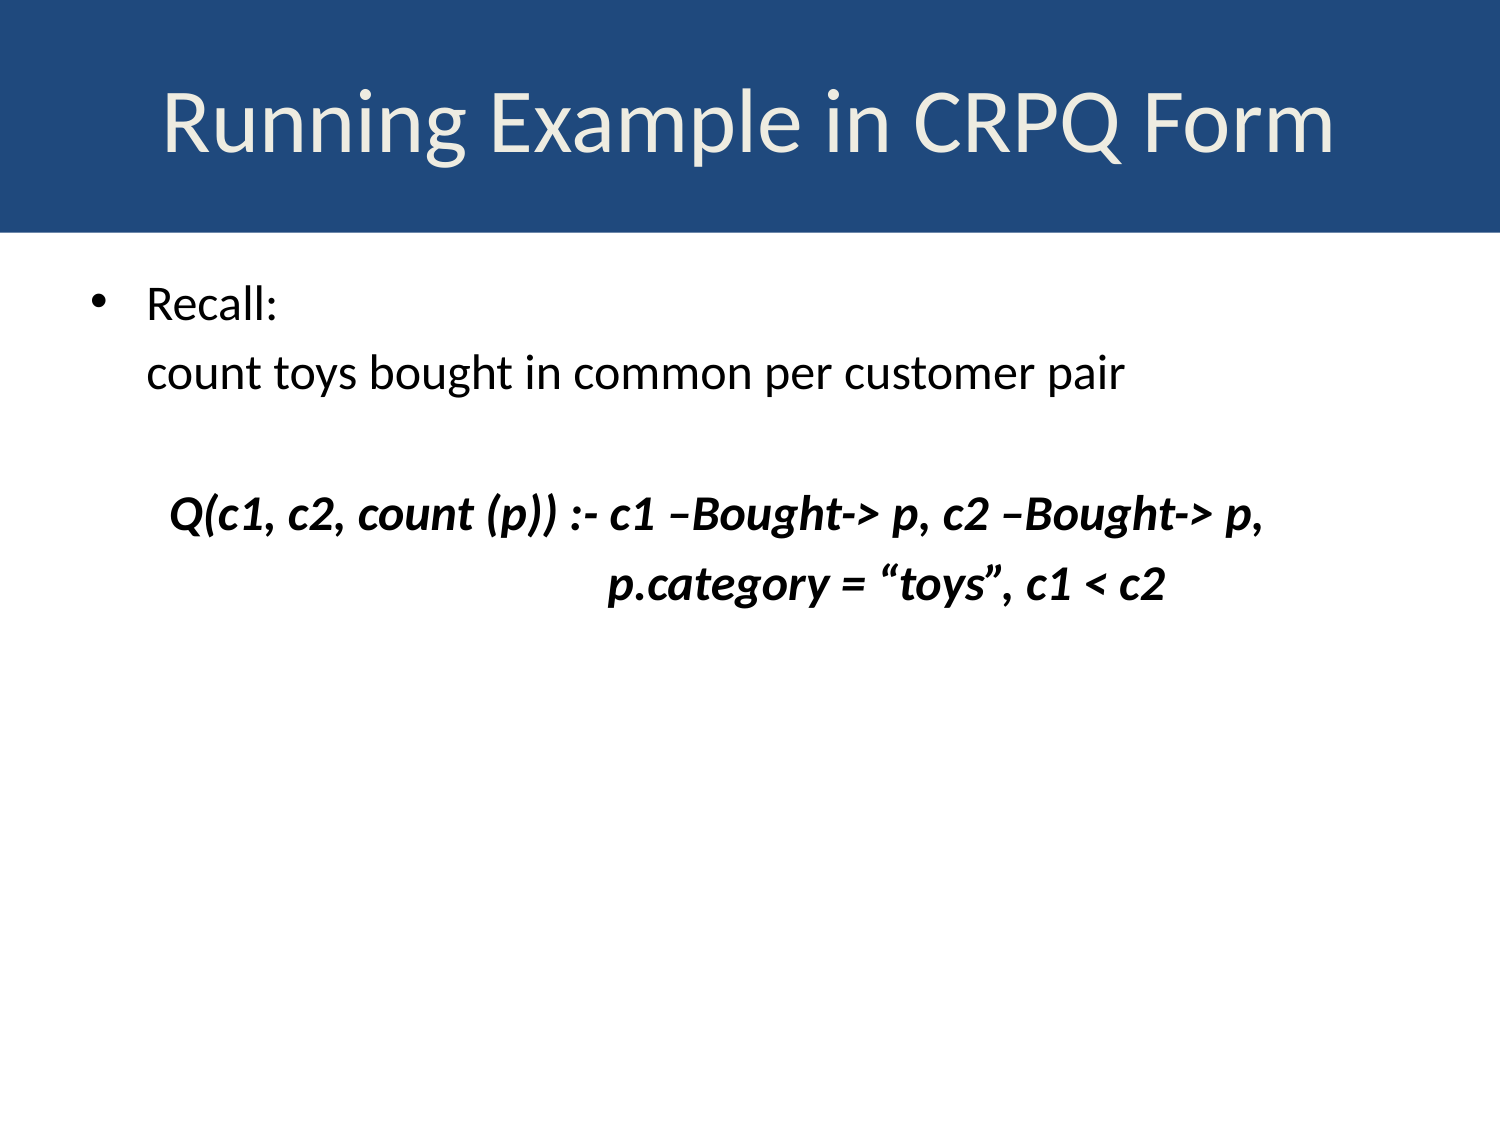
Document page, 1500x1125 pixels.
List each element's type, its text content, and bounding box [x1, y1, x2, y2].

list Recall: count toys bought in common per customer pair Q(c1, c2, count (p)) :- c1 –Bought-> p, c2 –Bought-> p, p.category = “toys”, c1 < c2 [75, 262, 1425, 1005]
title Running Example in CRPQ Form [0, 0, 1500, 233]
